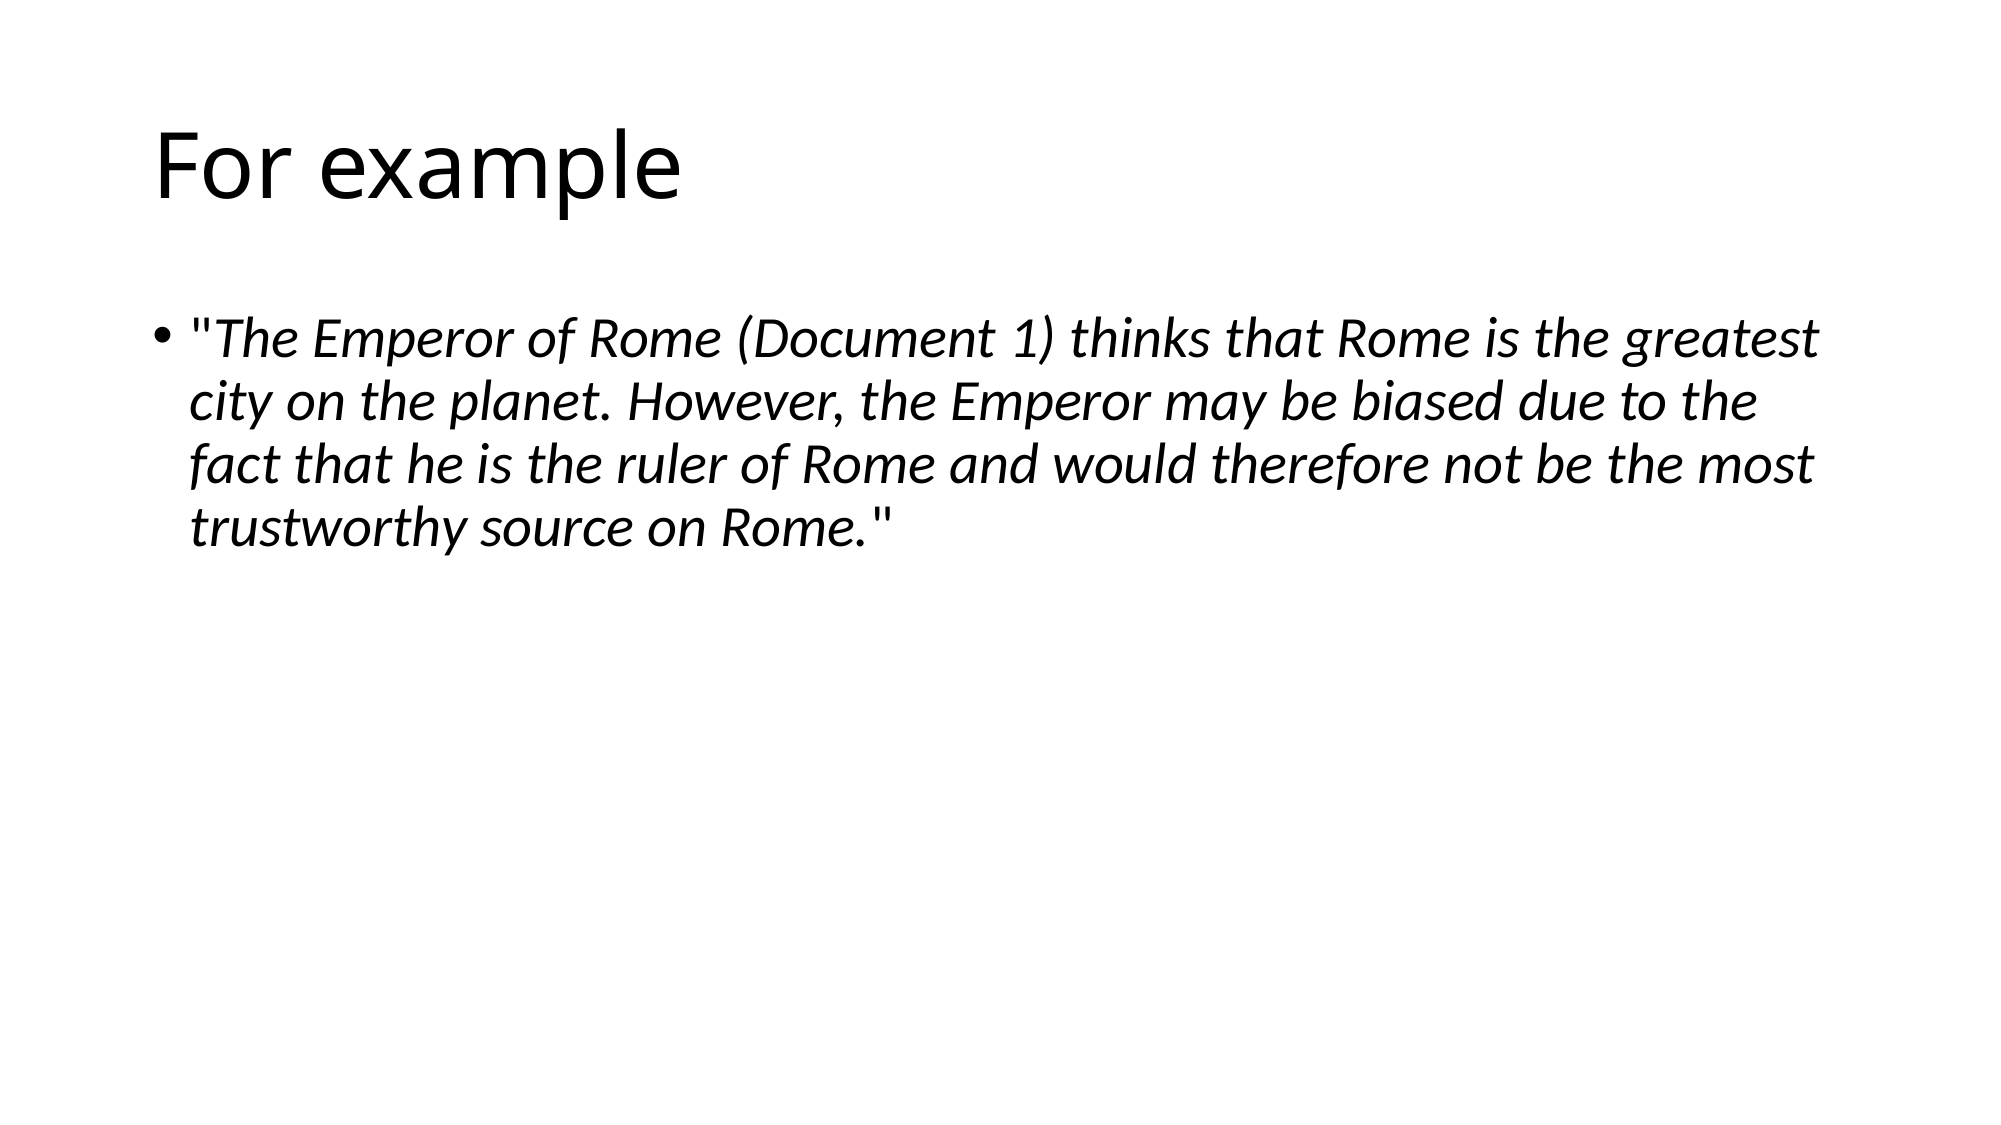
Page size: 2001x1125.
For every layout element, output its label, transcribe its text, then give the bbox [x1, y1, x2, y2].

list "The Emperor of Rome (Document 1) thinks that Rome is the greatest city on the planet. However, the Emperor may be biased due to the fact that he is the ruler of Rome and would therefore not be the most trustworthy source on Rome." [137, 299, 1863, 1014]
title For example [137, 59, 1863, 278]
